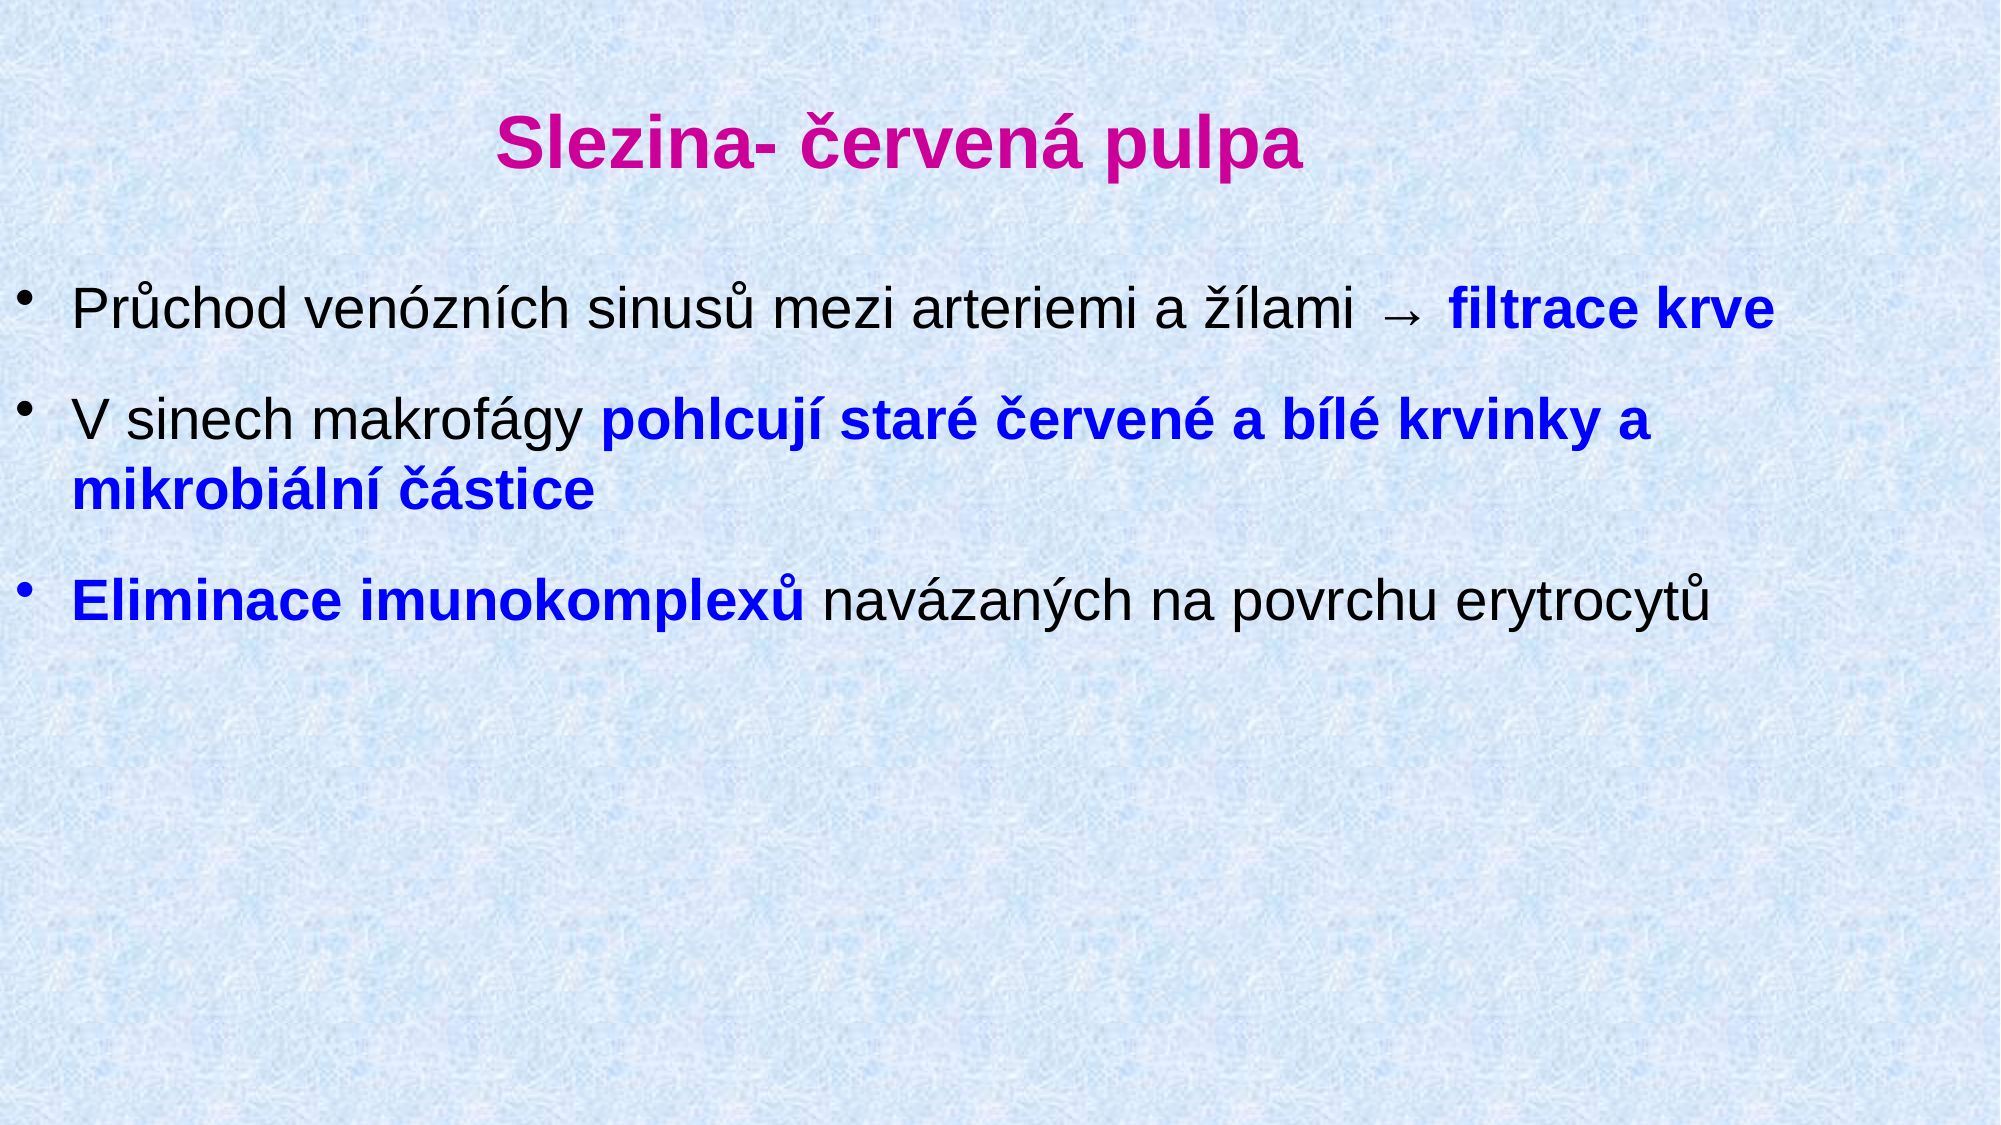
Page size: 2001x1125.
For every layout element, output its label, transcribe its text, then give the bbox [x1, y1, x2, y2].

list Průchod venózních sinusů mezi arteriemi a žílami → filtrace krve V sinech makrofágy pohlcují staré červené a bílé krvinky a mikrobiální částice Eliminace imunokomplexů navázaných na povrchu erytrocytů [0, 262, 1801, 1006]
title Slezina- červená pulpa [0, 44, 1801, 233]
picture [0, 0, 2001, 1125]
